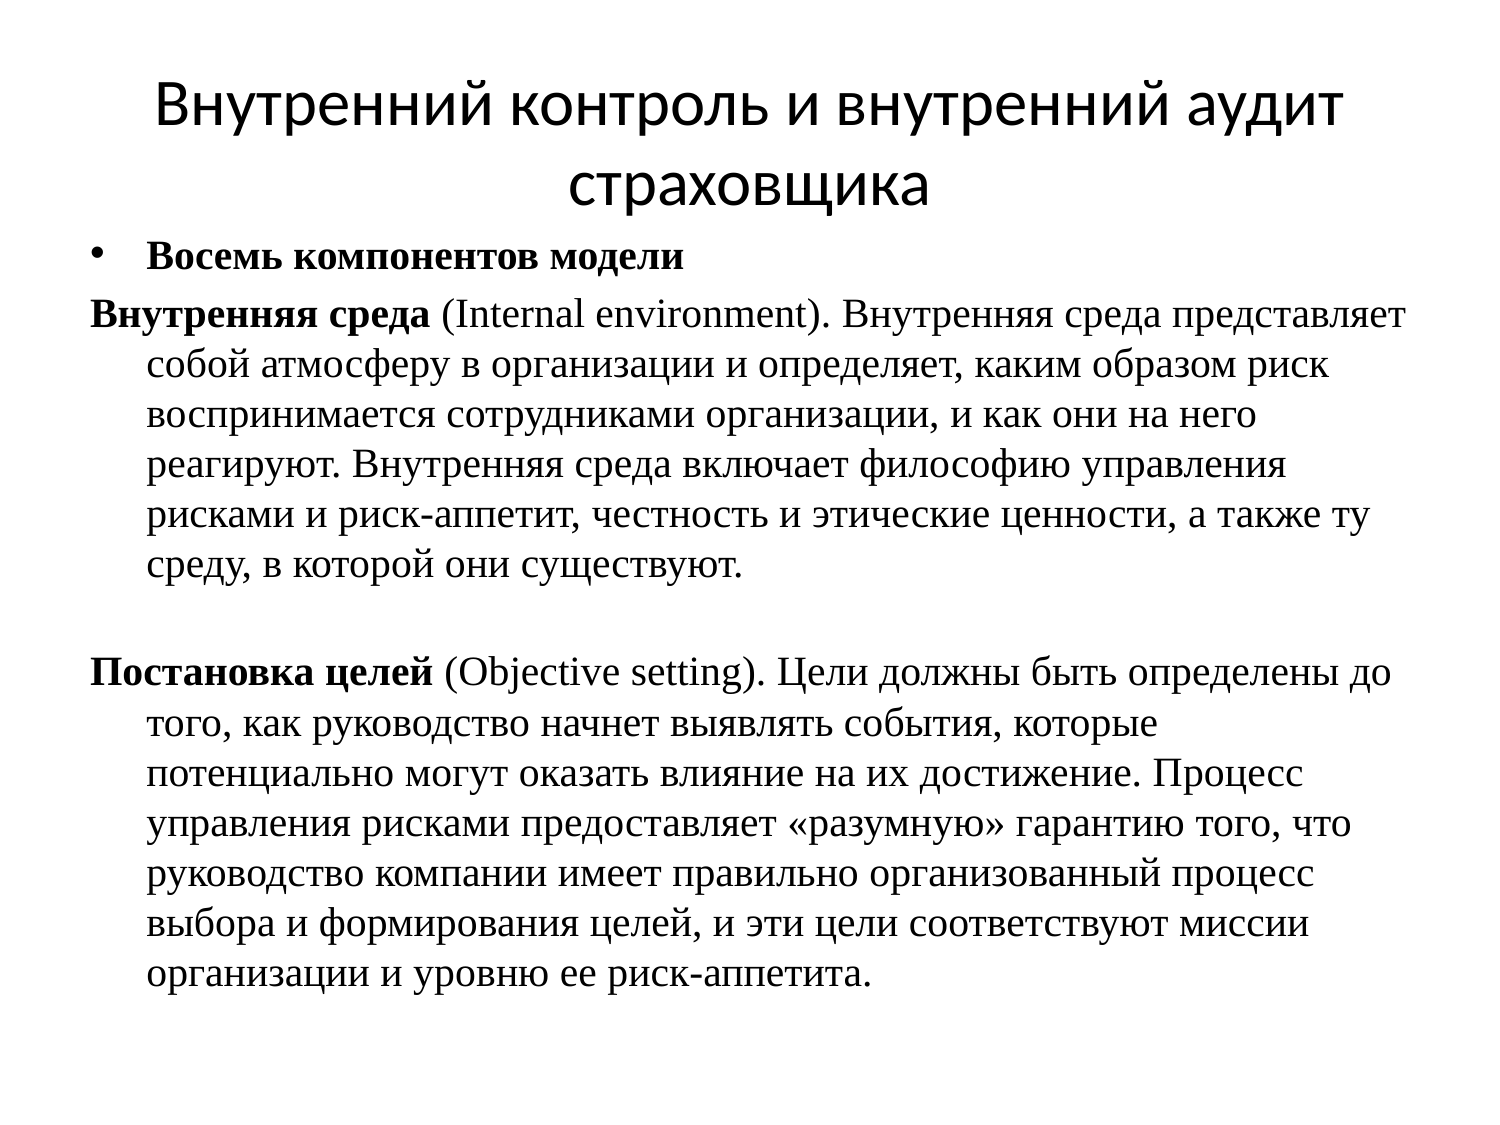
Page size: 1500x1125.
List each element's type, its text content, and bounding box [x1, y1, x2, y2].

title Внутренний контроль и внутренний аудит страховщика [75, 45, 1425, 219]
list Восемь компонентов модели Внутренняя среда (Internal environment). Внутренняя среда представляет собой атмосферу в организации и определяет, каким образом риск воспринимается сотрудниками организации, и как они на него реагируют. Внутренняя среда включает философию управления рисками и риск-аппетит, честность и этические ценности, а также ту среду, в которой они существуют. Постановка целей (Objective setting). Цели должны быть определены до того, как руководство начнет выявлять события, которые потенциально могут оказать влияние на их достижение. Процесс управления рисками предоставляет «разумную» гарантию того, что руководство компании имеет правильно организованный процесс выбора и формирования целей, и эти цели соответствуют миссии организации и уровню ее риск-аппетита. [75, 219, 1425, 1005]
